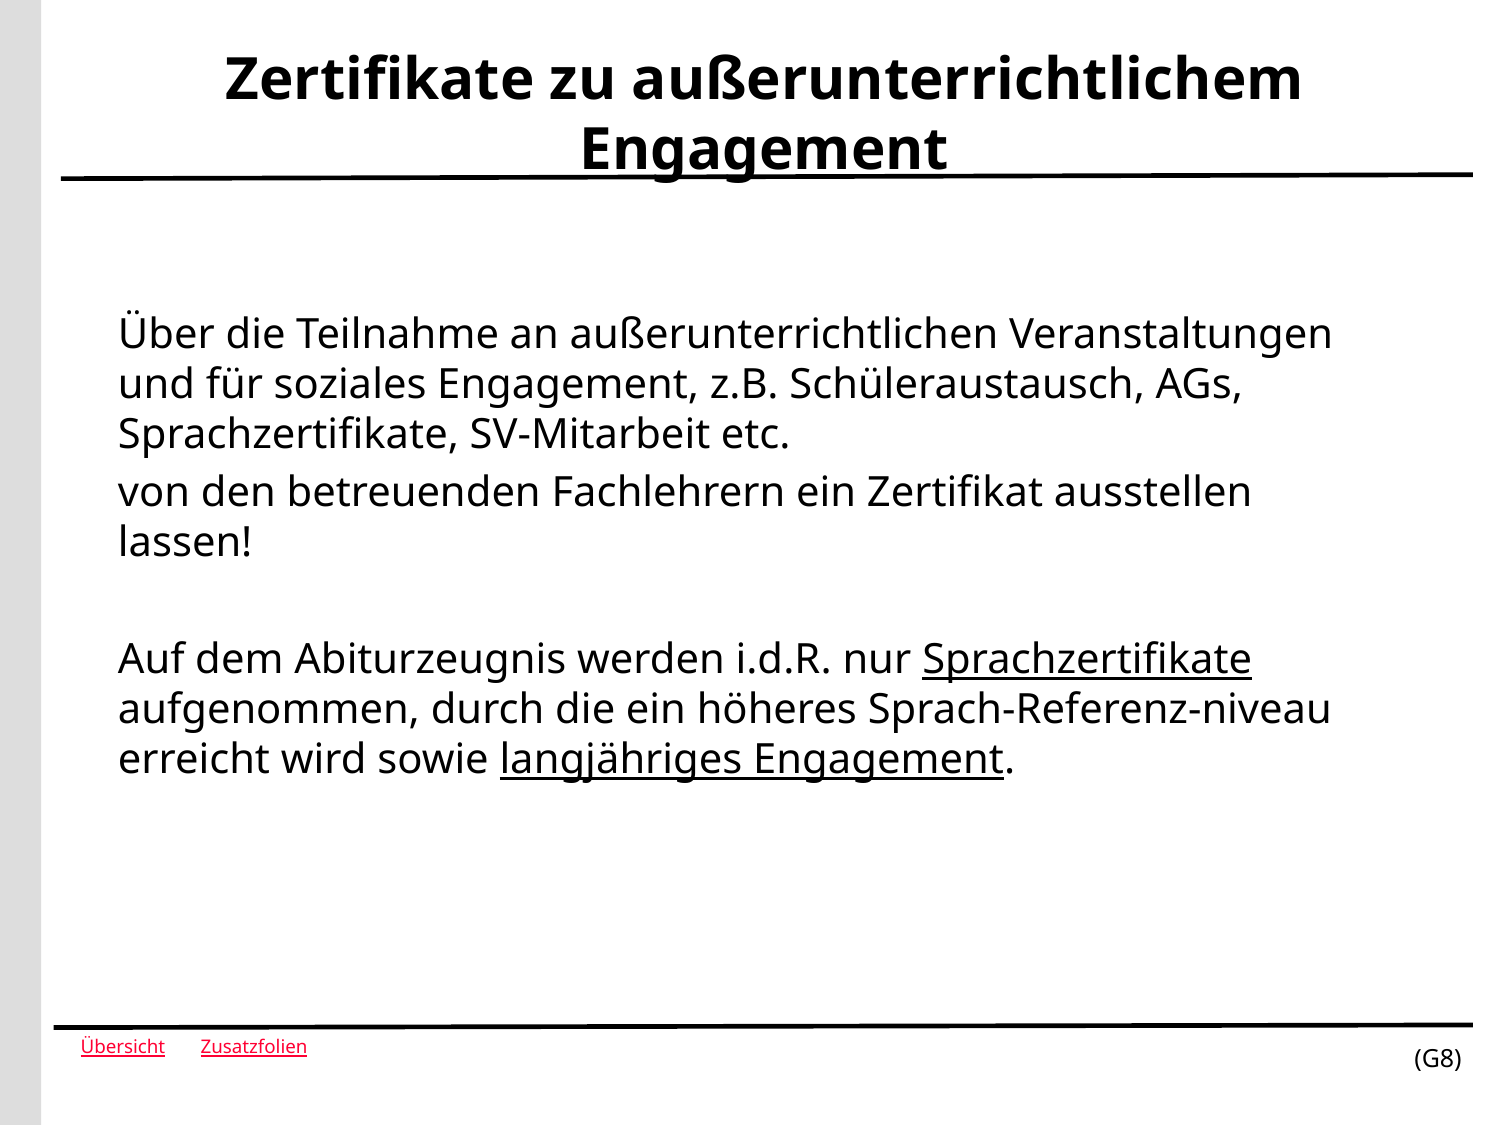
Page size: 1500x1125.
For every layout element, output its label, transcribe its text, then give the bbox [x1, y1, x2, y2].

list Über die Teilnahme an außerunterrichtlichen Veranstaltungen und für soziales Engagement, z.B. Schüleraustausch, AGs, Sprachzertifikate, SV-Mitarbeit etc. von den betreuenden Fachlehrern ein Zertifikat ausstellen lassen! Auf dem Abiturzeugnis werden i.d.R. nur Sprachzertifikate aufgenommen, durch die ein höheres Sprach-Referenz-niveau erreicht wird sowie langjähriges Engagement. [103, 299, 1397, 1014]
title Zertifikate zu außerunterrichtlichem Engagement [55, 45, 1474, 176]
